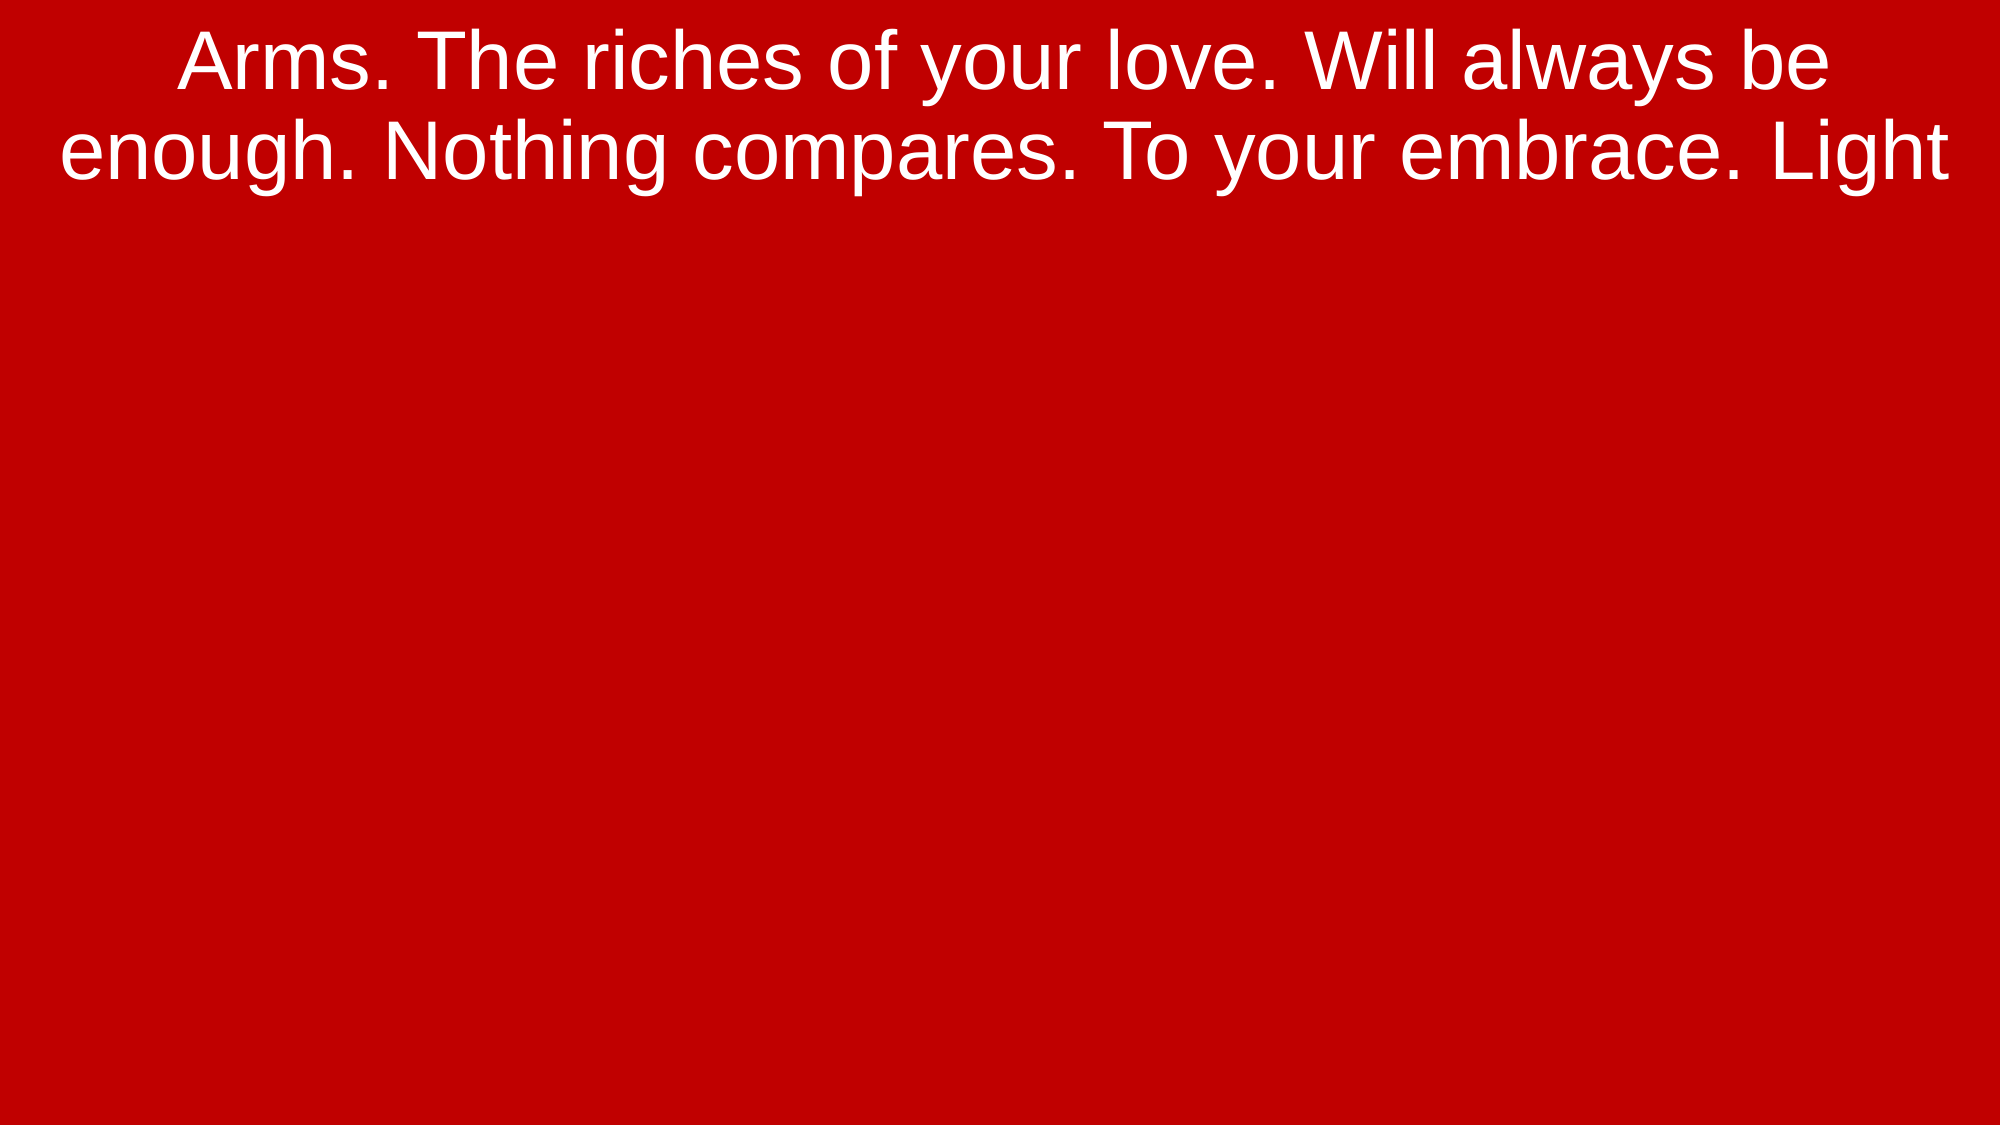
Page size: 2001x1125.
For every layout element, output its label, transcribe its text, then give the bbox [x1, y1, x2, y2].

list Arms. The riches of your love. Will always be enough. Nothing compares. To your embrace. Light [10, 9, 2000, 784]
